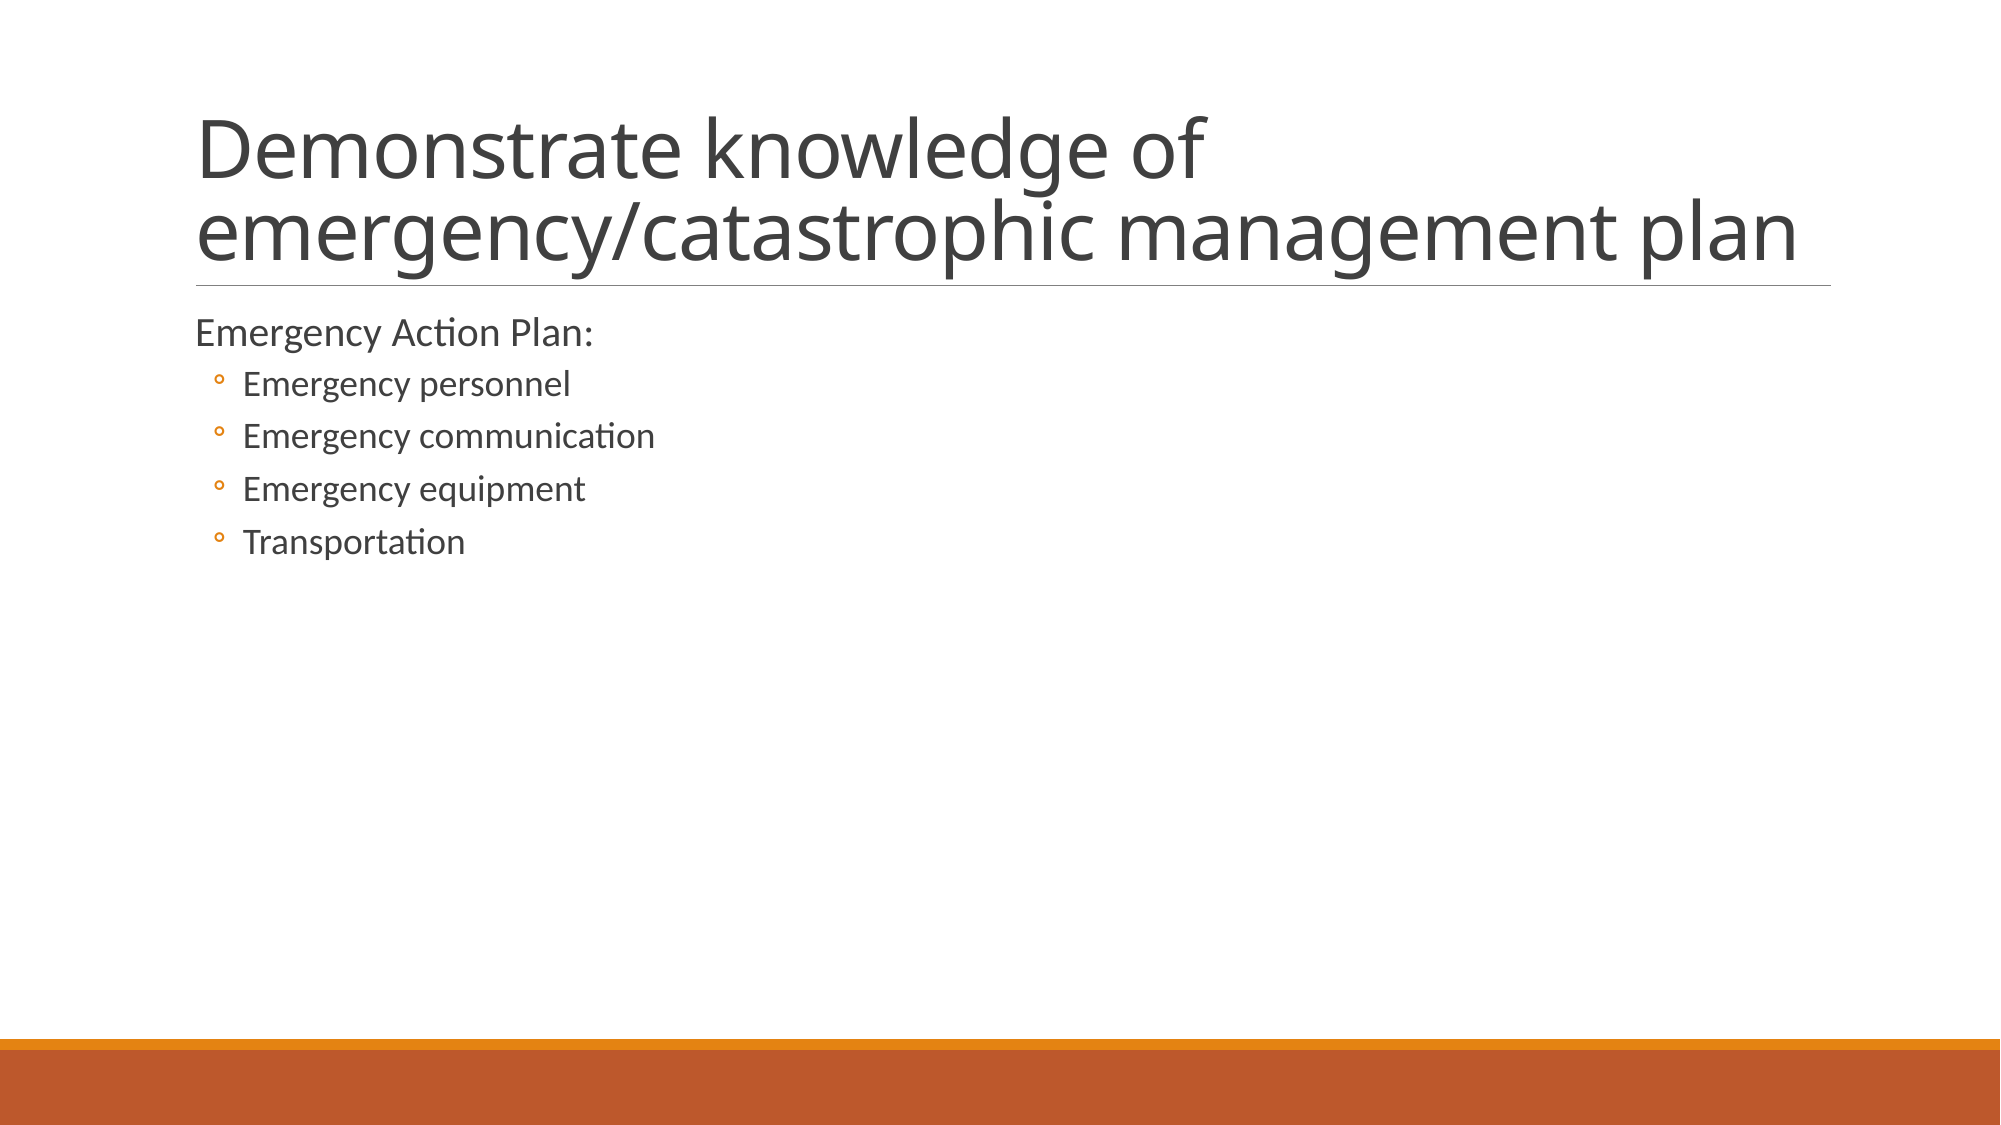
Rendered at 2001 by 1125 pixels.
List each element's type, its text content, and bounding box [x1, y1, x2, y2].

title Demonstrate knowledge of emergency/catastrophic management plan [180, 47, 1830, 285]
list Emergency Action Plan: Emergency personnel Emergency communication Emergency equipment Transportation [180, 302, 1830, 963]
